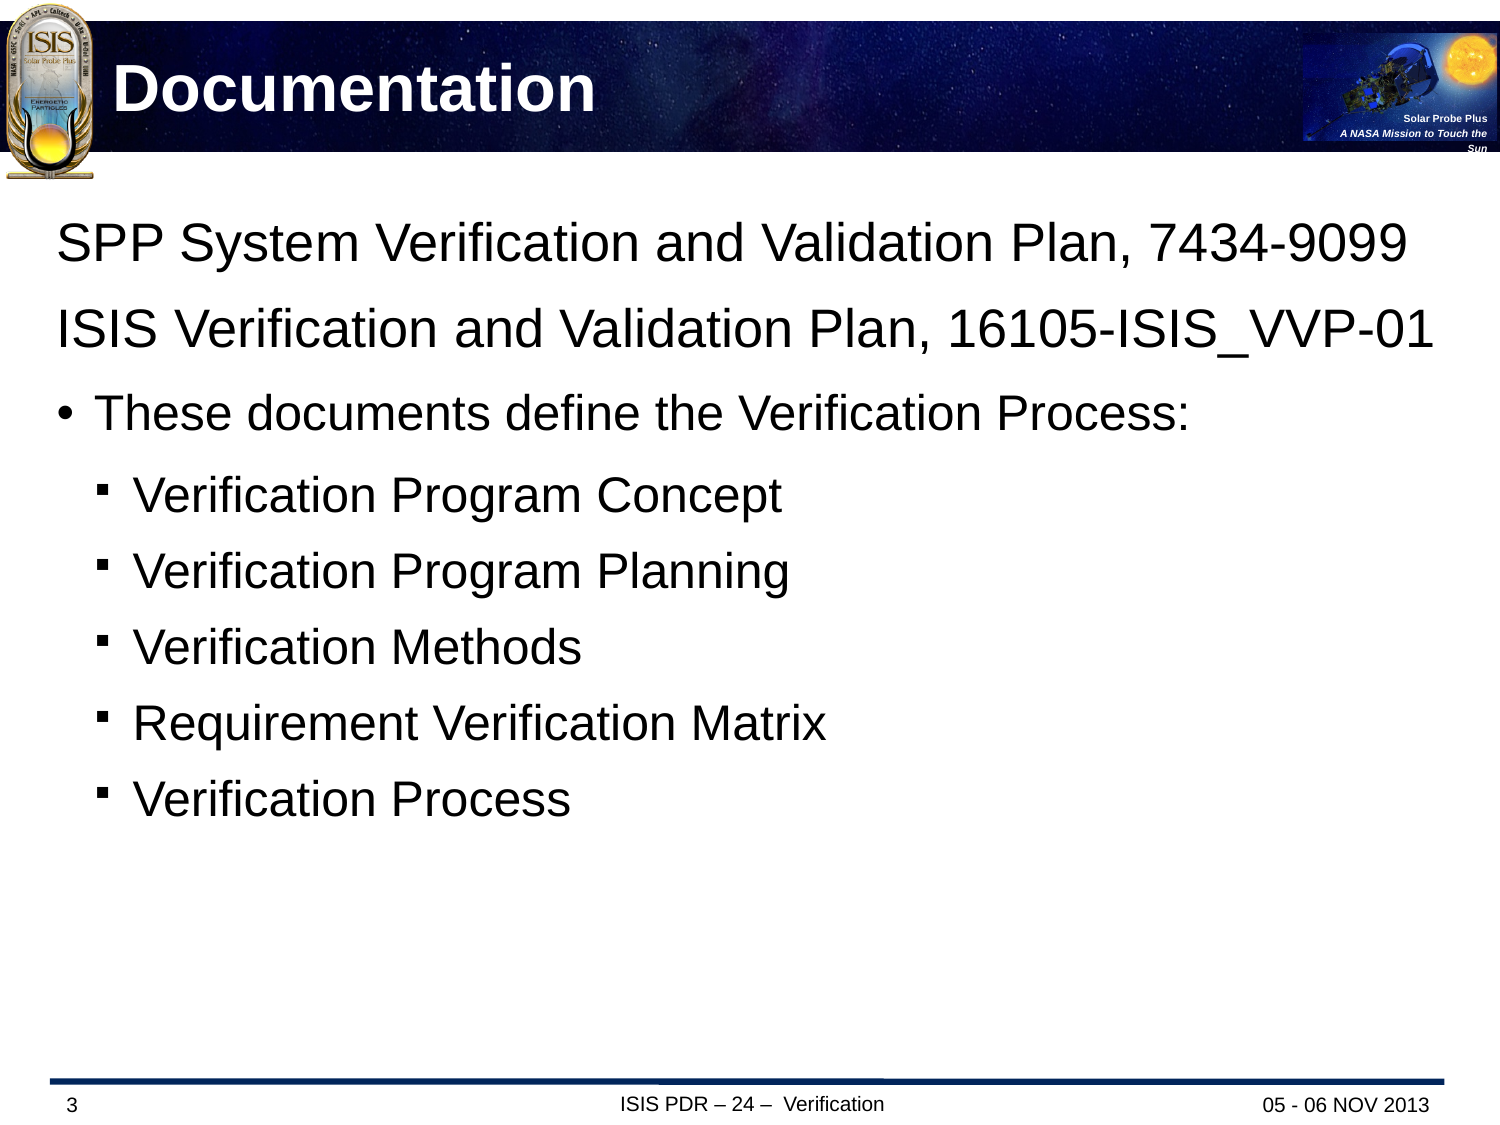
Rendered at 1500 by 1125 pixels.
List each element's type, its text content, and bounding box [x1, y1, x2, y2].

title Documentation [112, 29, 1377, 140]
picture [0, 2, 1500, 181]
list SPP System Verification and Validation Plan, 7434-9099 ISIS Verification and Validation Plan, 16105-ISIS_VVP-01 These documents define the Verification Process: Verification Program Concept Verification Program Planning Verification Methods Requirement Verification Matrix Verification Process [56, 211, 1446, 1072]
